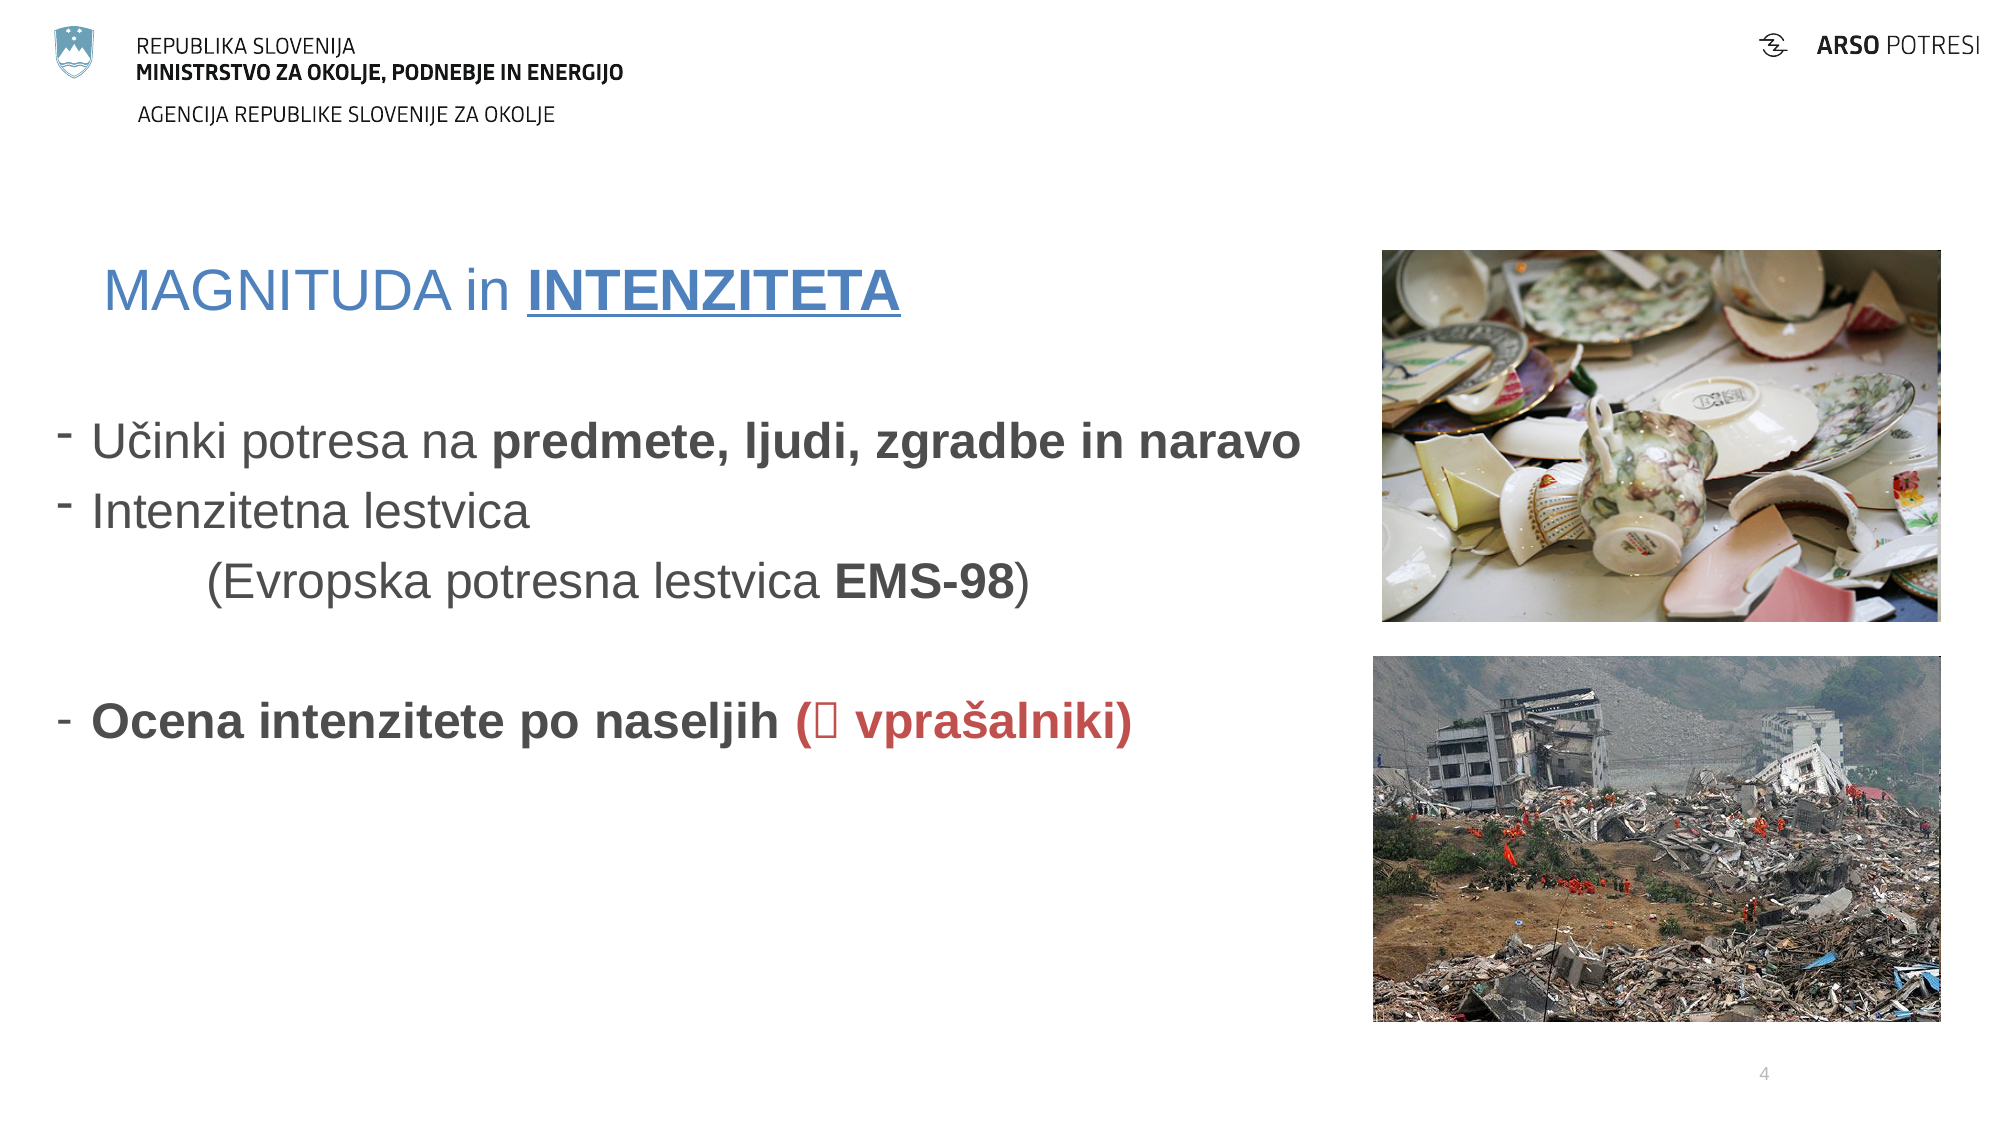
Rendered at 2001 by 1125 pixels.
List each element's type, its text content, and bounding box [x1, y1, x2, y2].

picture [1373, 655, 1941, 1023]
list Učinki potresa na predmete, ljudi, zgradbe in naravo Intenzitetna lestvica (Evropska potresna lestvica EMS-98) Ocena intenzitete po naseljih ( vprašalniki) [0, 358, 1352, 851]
slide_number 4 [1433, 1042, 1785, 1103]
picture [1743, 15, 2000, 75]
title MAGNITUDA in INTENZITETA [103, 252, 916, 323]
picture [1382, 250, 1941, 623]
